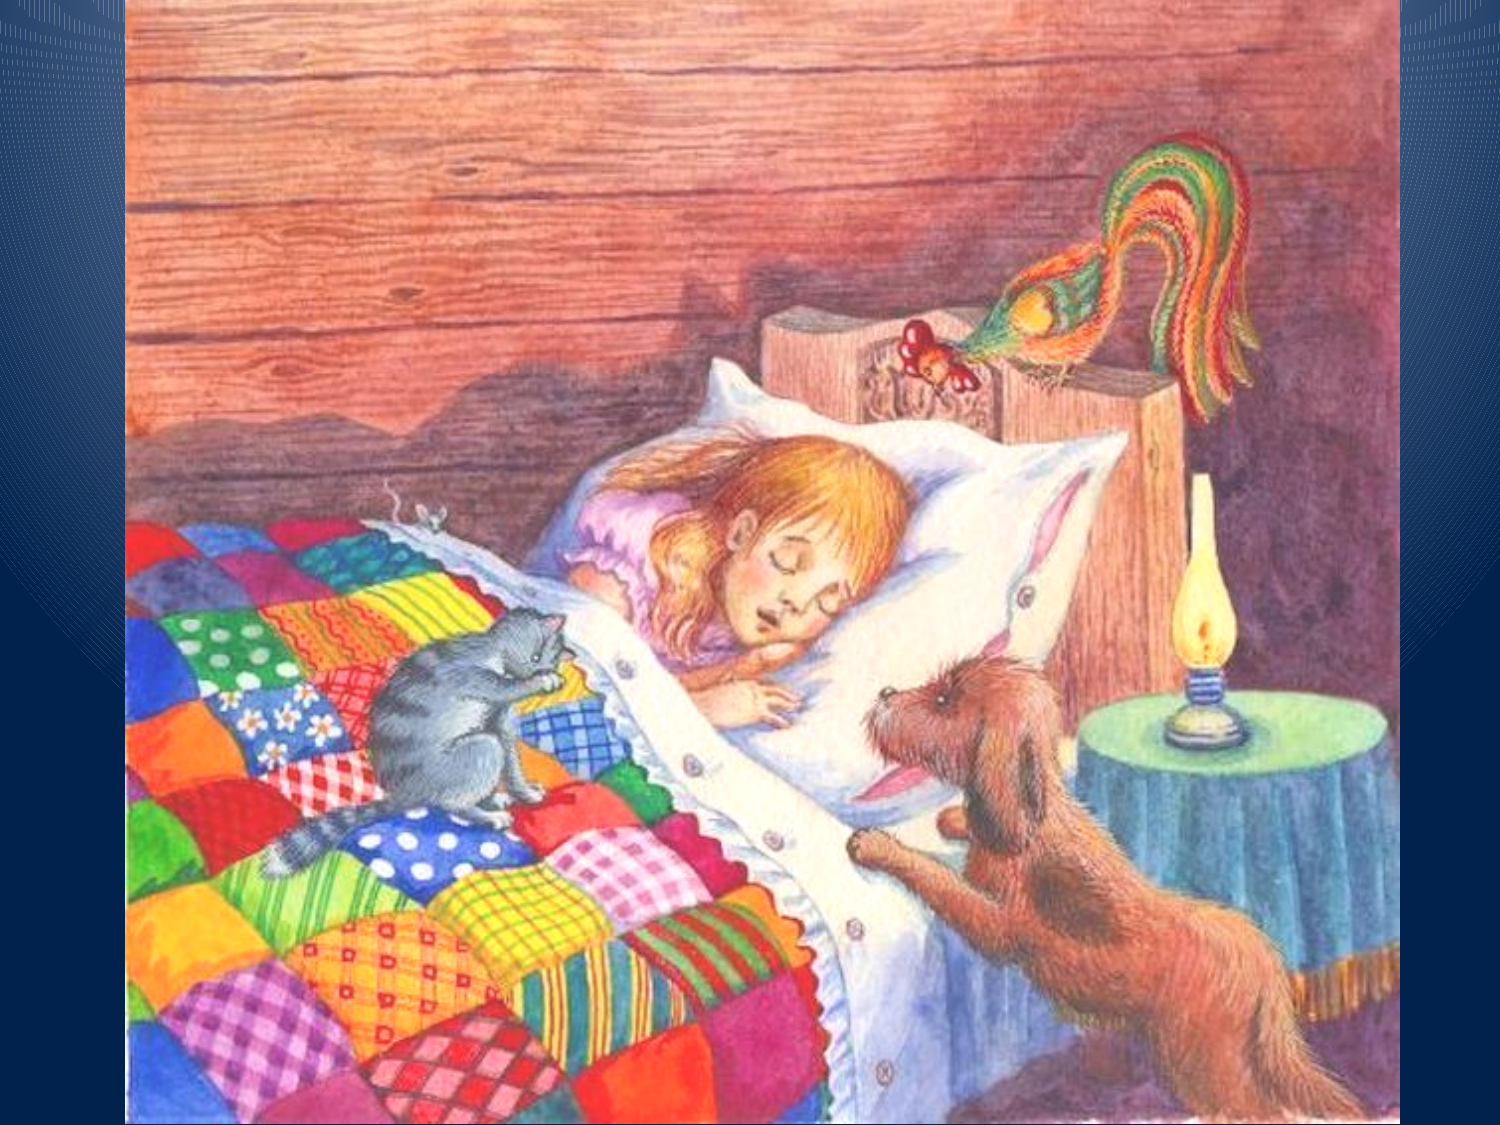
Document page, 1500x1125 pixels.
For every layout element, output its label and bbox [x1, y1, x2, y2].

picture [124, 0, 1401, 1124]
